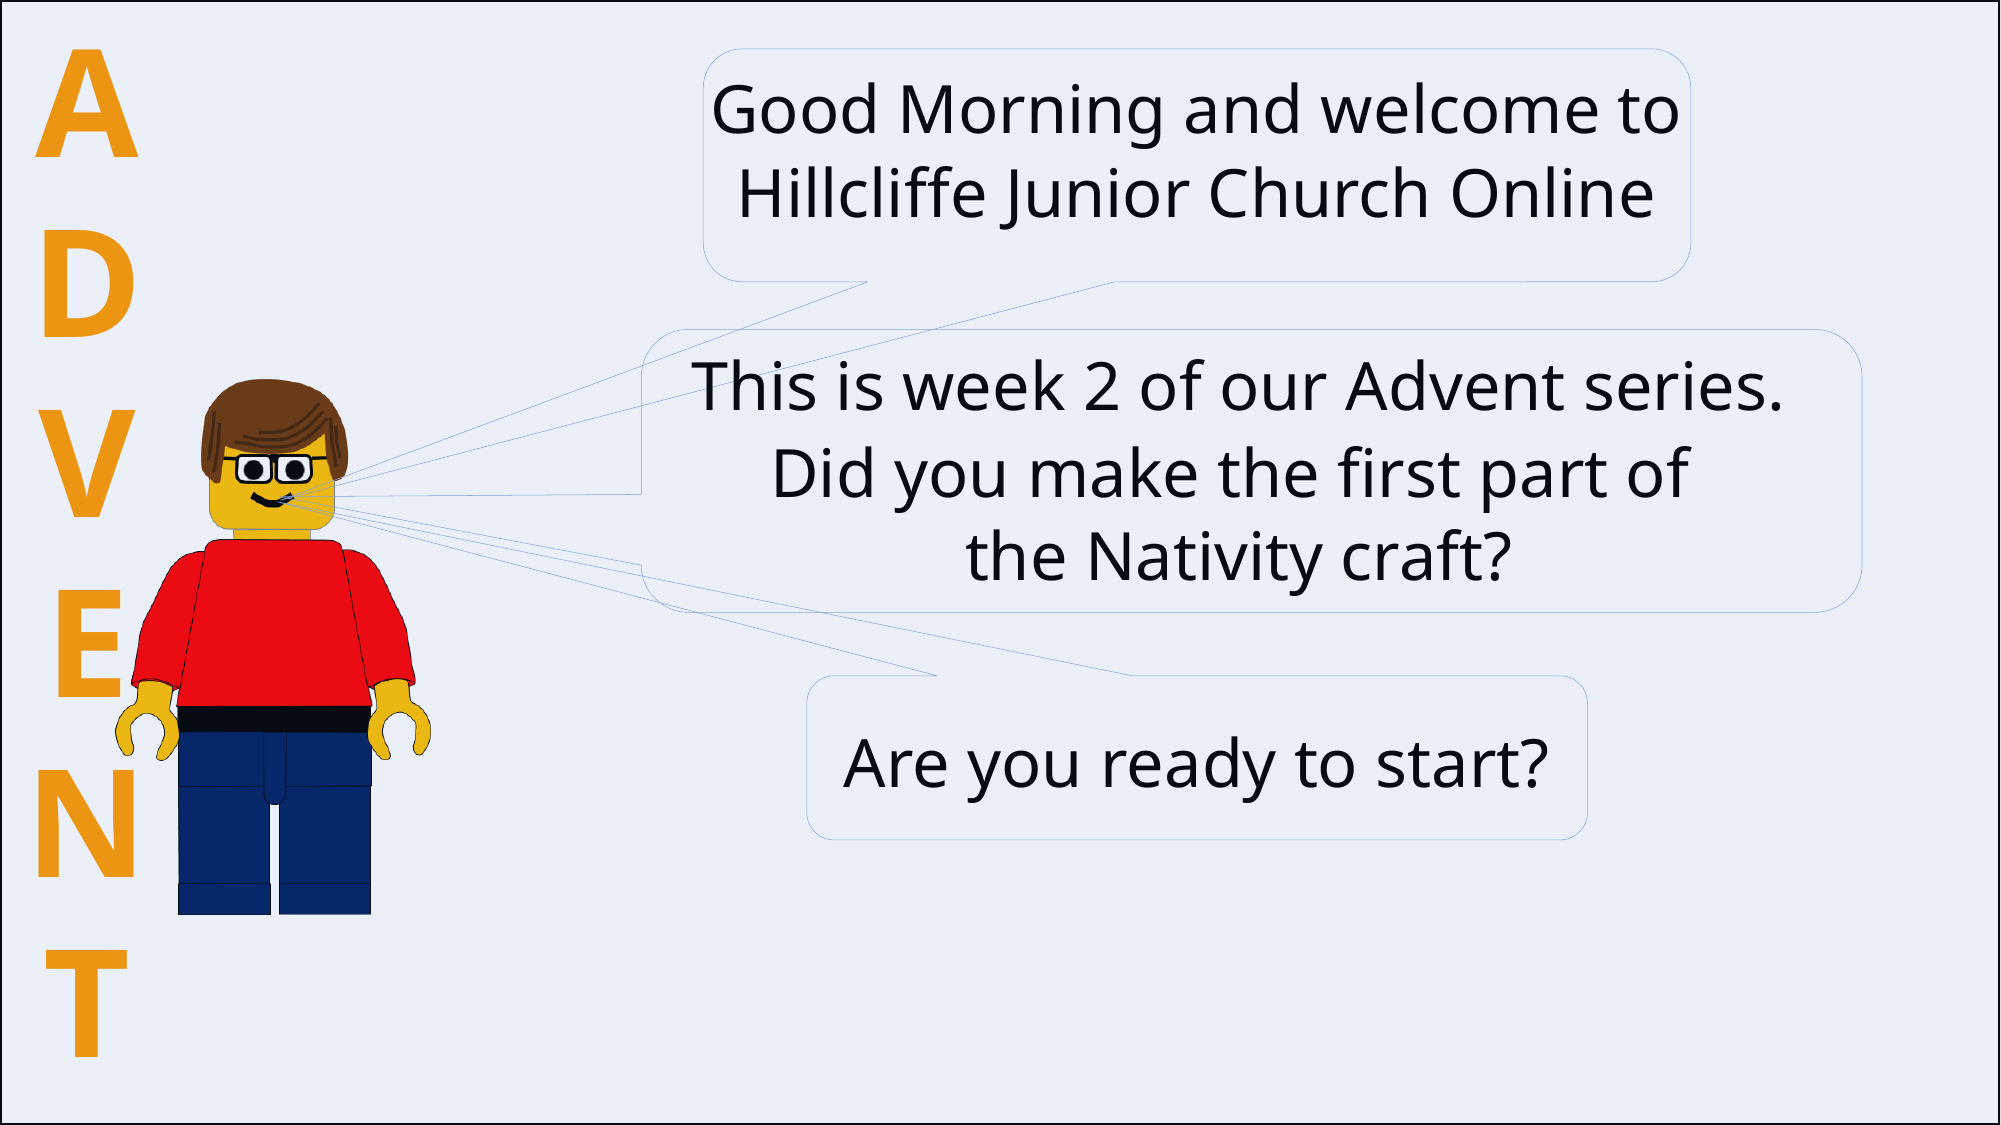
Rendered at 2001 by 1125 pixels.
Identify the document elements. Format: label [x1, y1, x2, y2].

picture [115, 379, 431, 915]
text_box [0, 0, 2000, 1125]
text_box [703, 48, 1691, 282]
text_box [641, 329, 1862, 613]
text_box [806, 675, 1588, 840]
